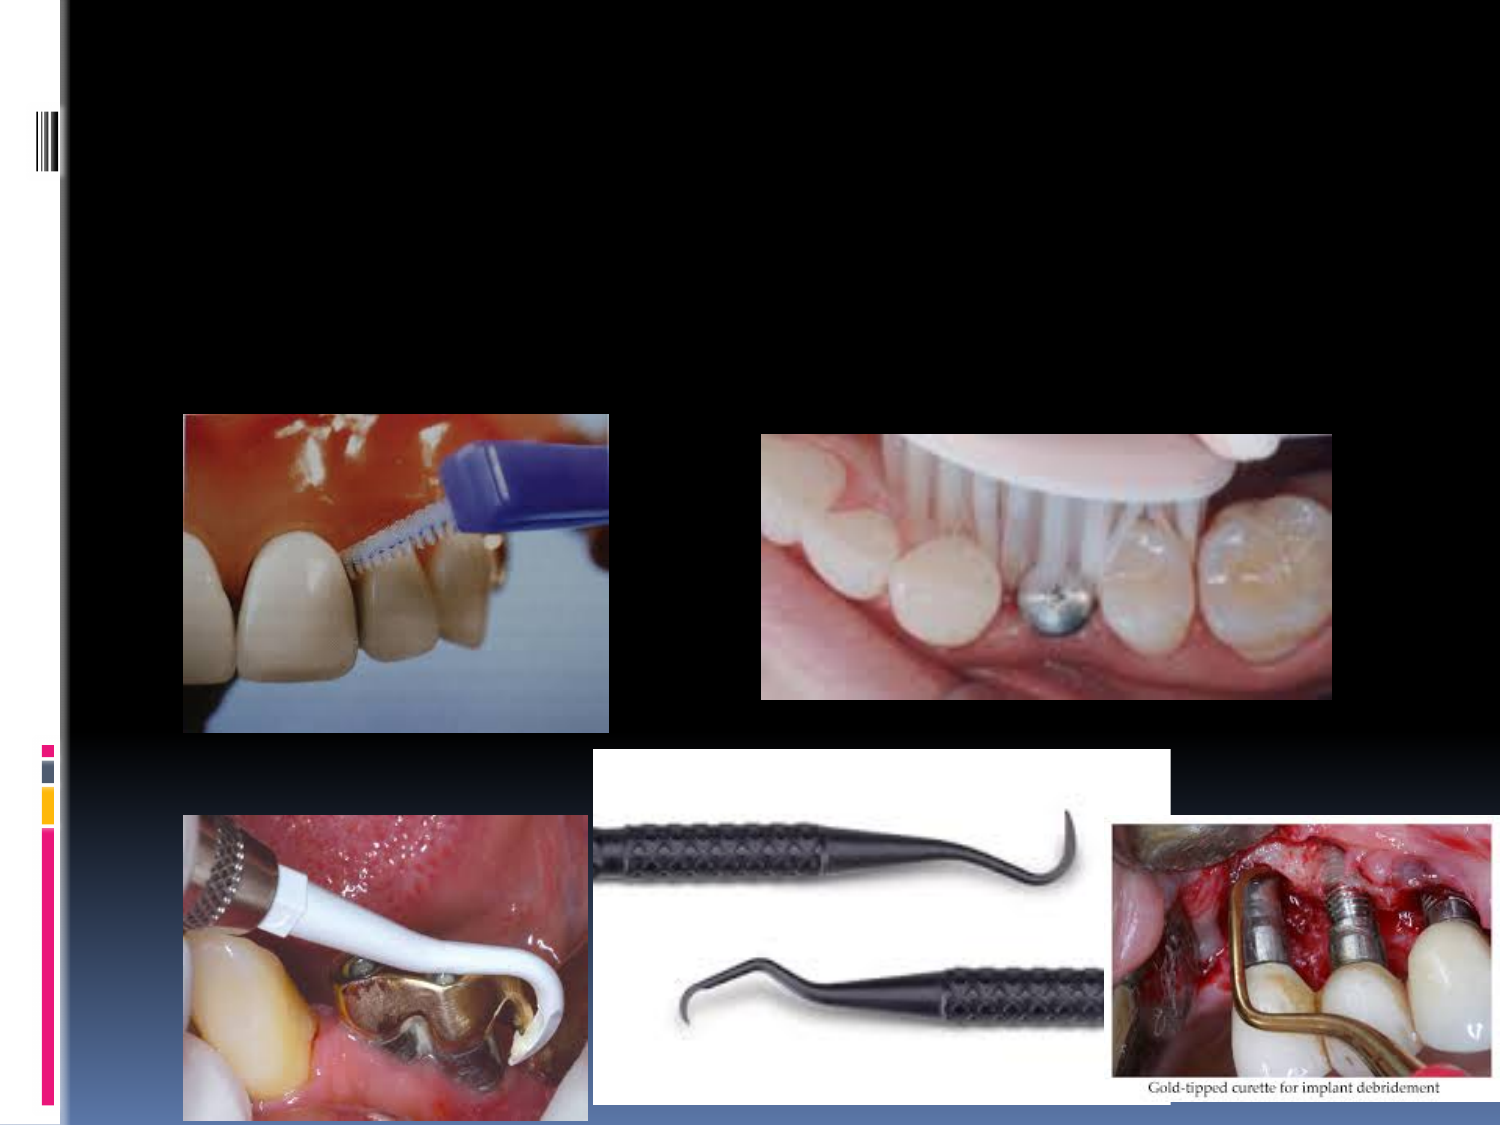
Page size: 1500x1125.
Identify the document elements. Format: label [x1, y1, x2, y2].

list [761, 433, 1333, 700]
picture [592, 749, 1172, 1106]
picture [1103, 815, 1500, 1103]
picture [182, 815, 589, 1121]
picture [182, 414, 609, 733]
